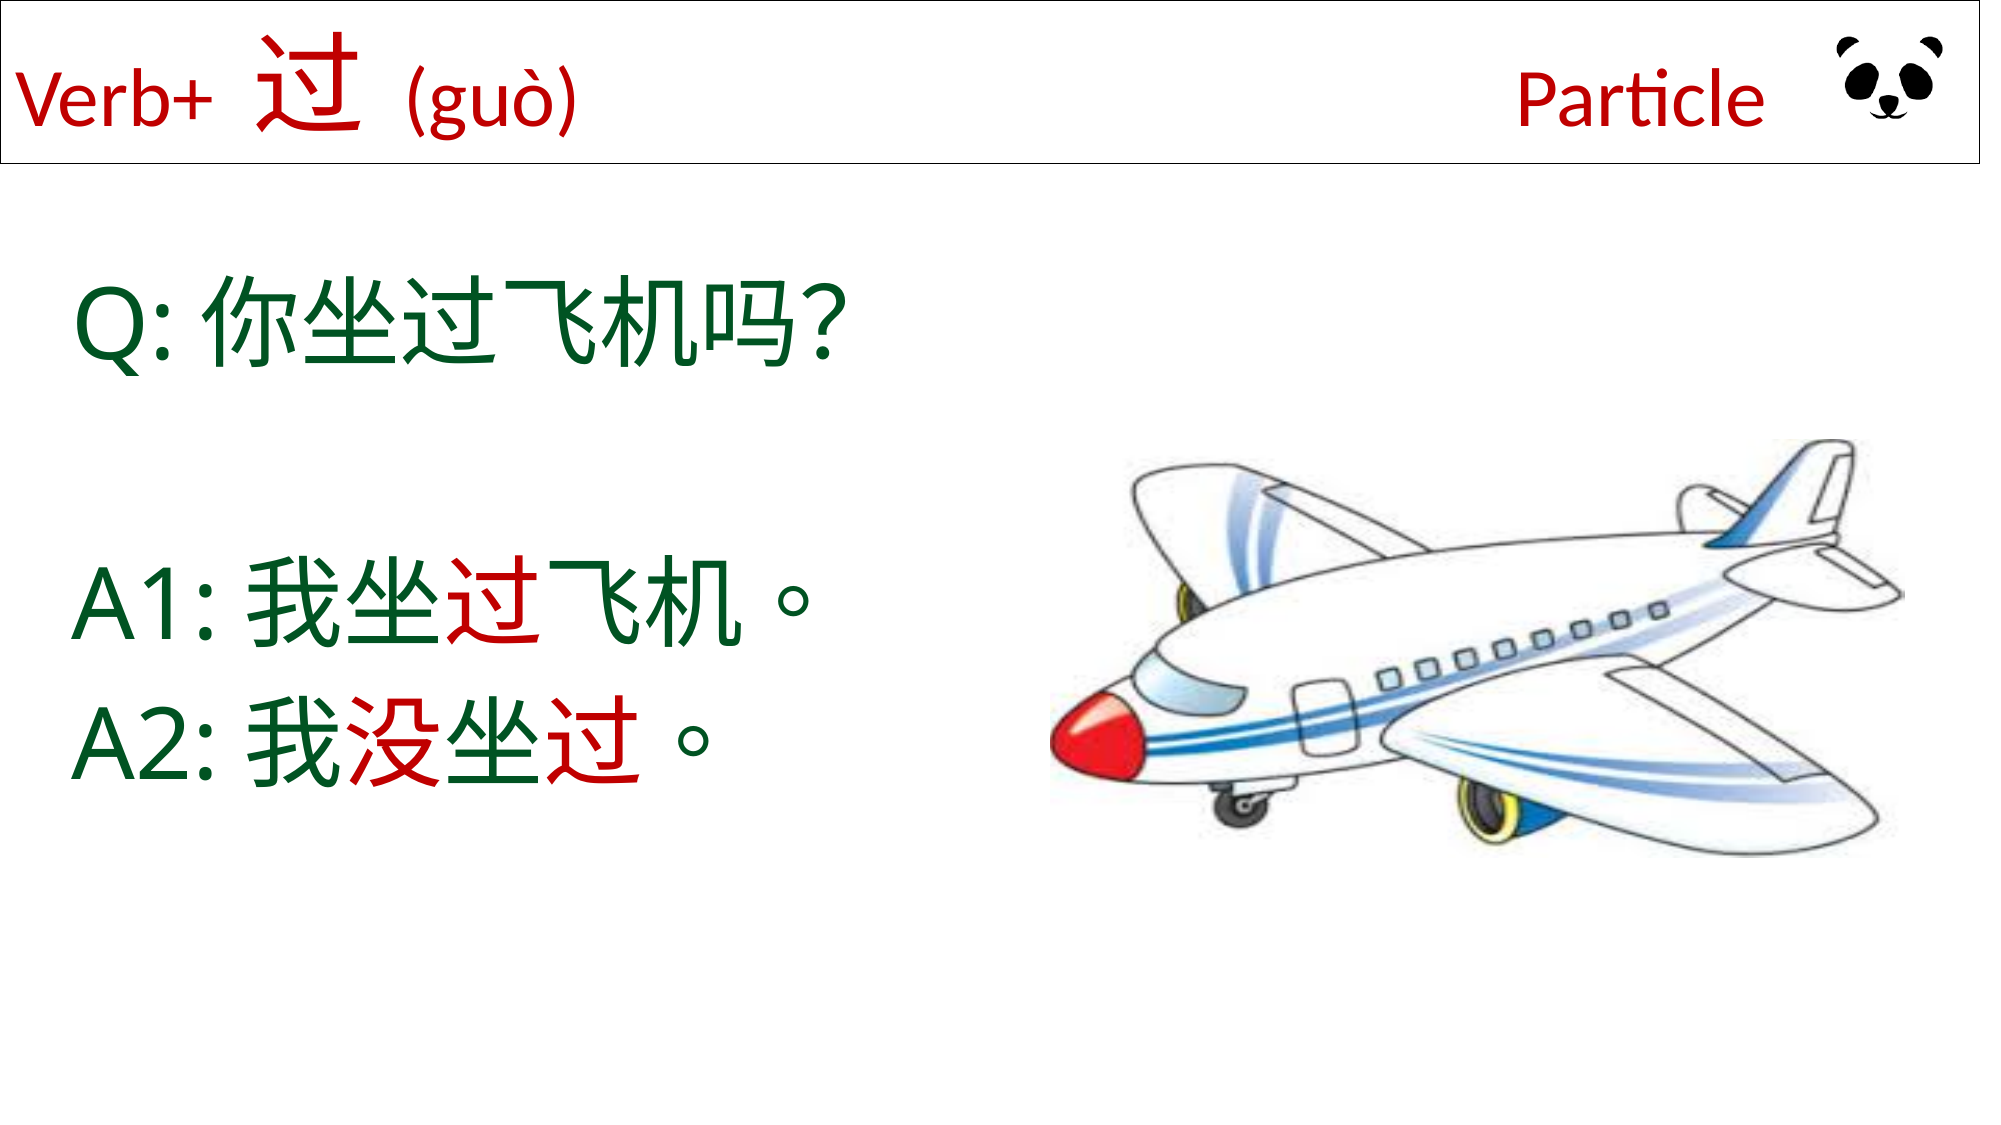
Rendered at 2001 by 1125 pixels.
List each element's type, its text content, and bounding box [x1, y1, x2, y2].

list Q:你坐过飞机吗？ A1:我坐过飞机。 A2:我没坐过。 [56, 251, 1134, 940]
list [1049, 439, 1905, 858]
picture [1818, 11, 1959, 152]
text_box Verb+ 过 (guò) Particle [0, 0, 1980, 164]
